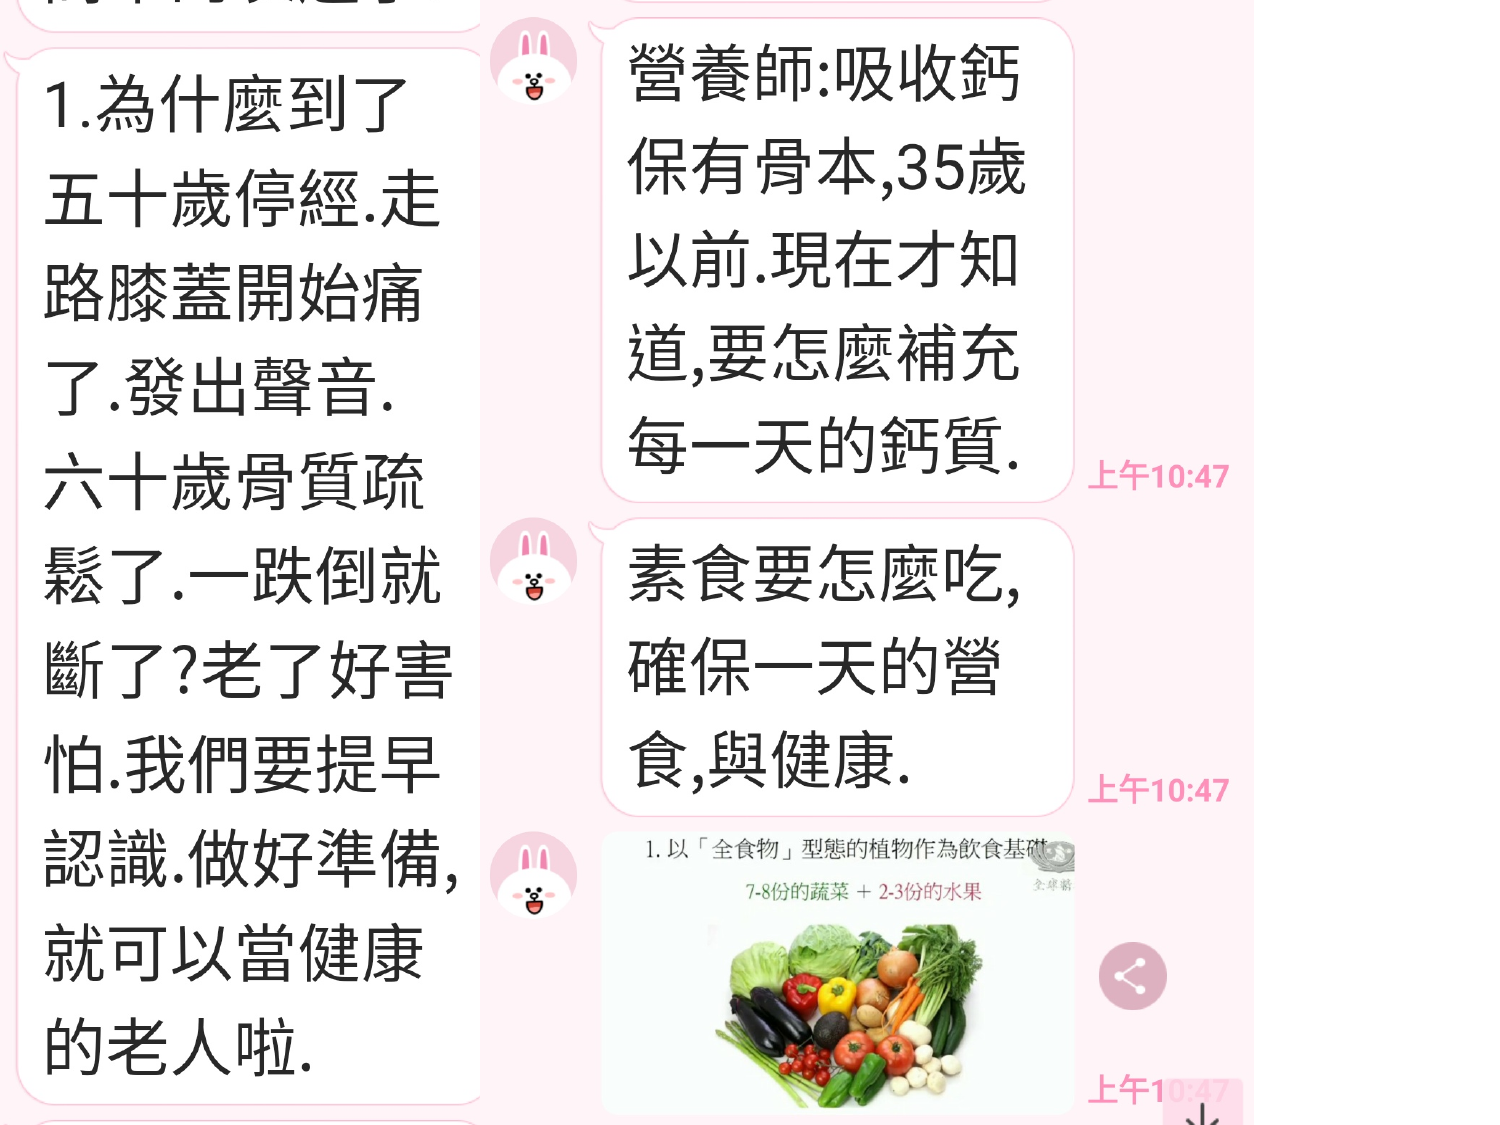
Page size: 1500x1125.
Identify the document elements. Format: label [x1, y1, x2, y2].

list [0, 0, 473, 1125]
picture [480, 0, 1255, 1125]
